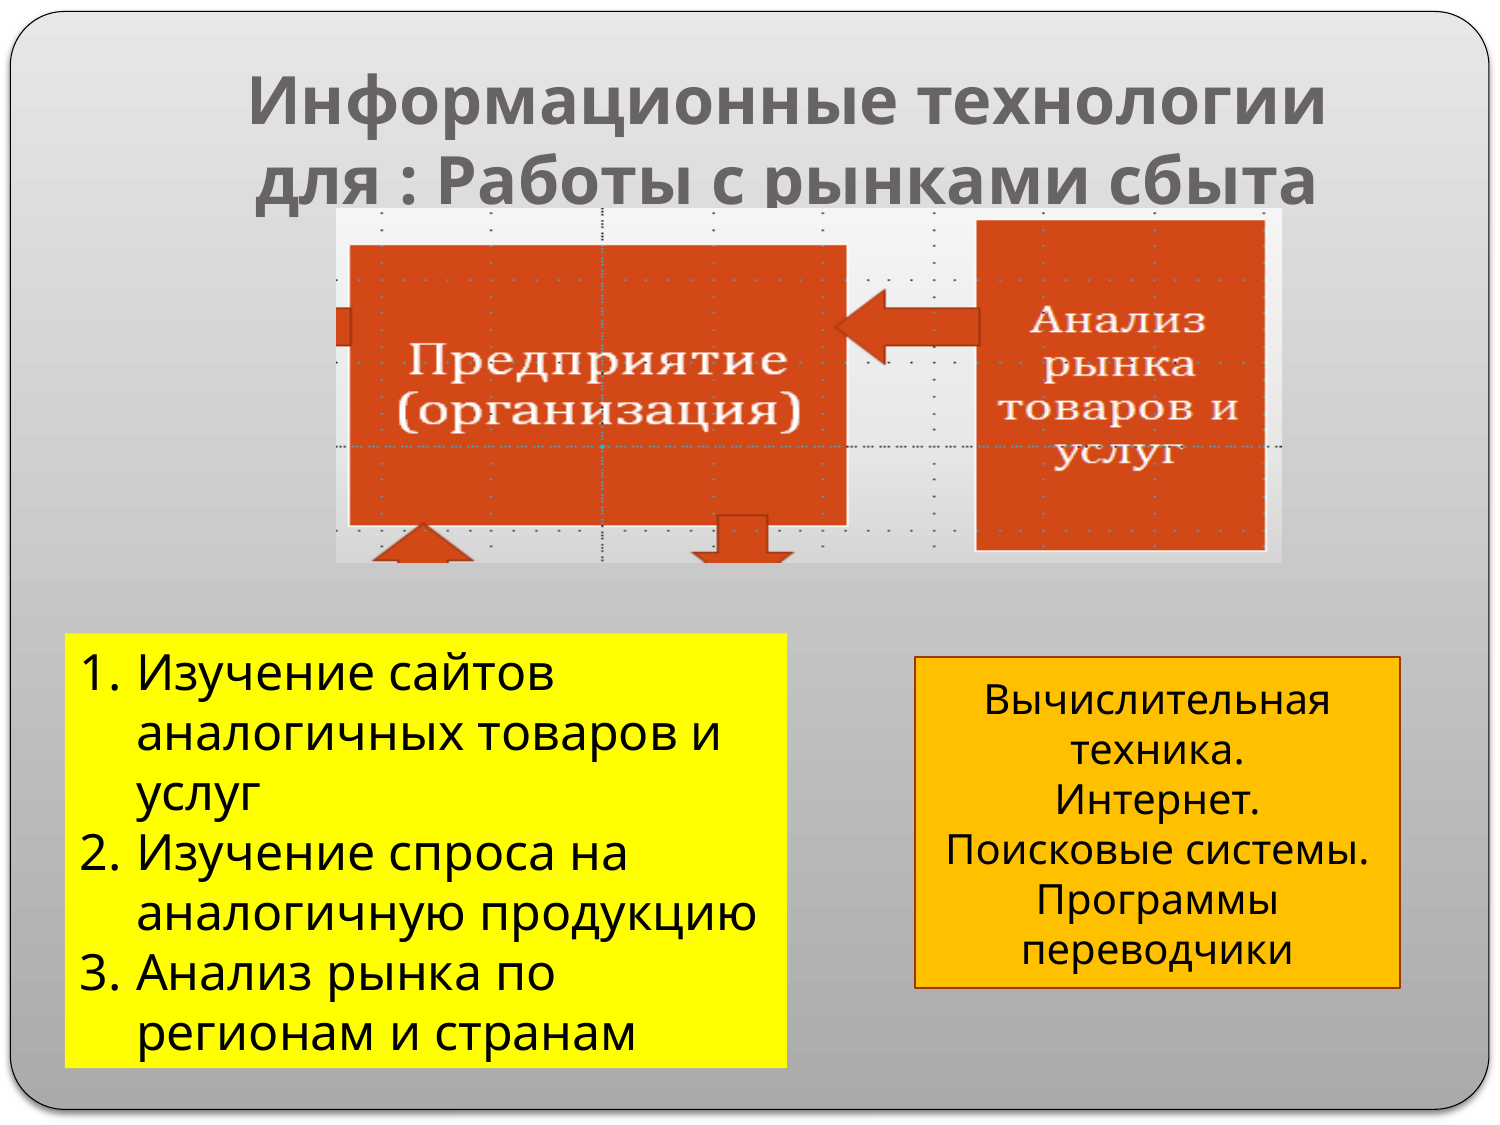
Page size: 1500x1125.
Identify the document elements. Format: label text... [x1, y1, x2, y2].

title Информационные технологии для : Работы с рынками сбыта [150, 45, 1425, 233]
text_box Изучение сайтов аналогичных товаров и услуг Изучение спроса на аналогичную продукцию Анализ рынка по регионам и странам [64, 633, 787, 1069]
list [336, 207, 1282, 563]
text_box Вычислительная техника. Интернет. Поисковые системы. Программы переводчики [914, 656, 1401, 989]
